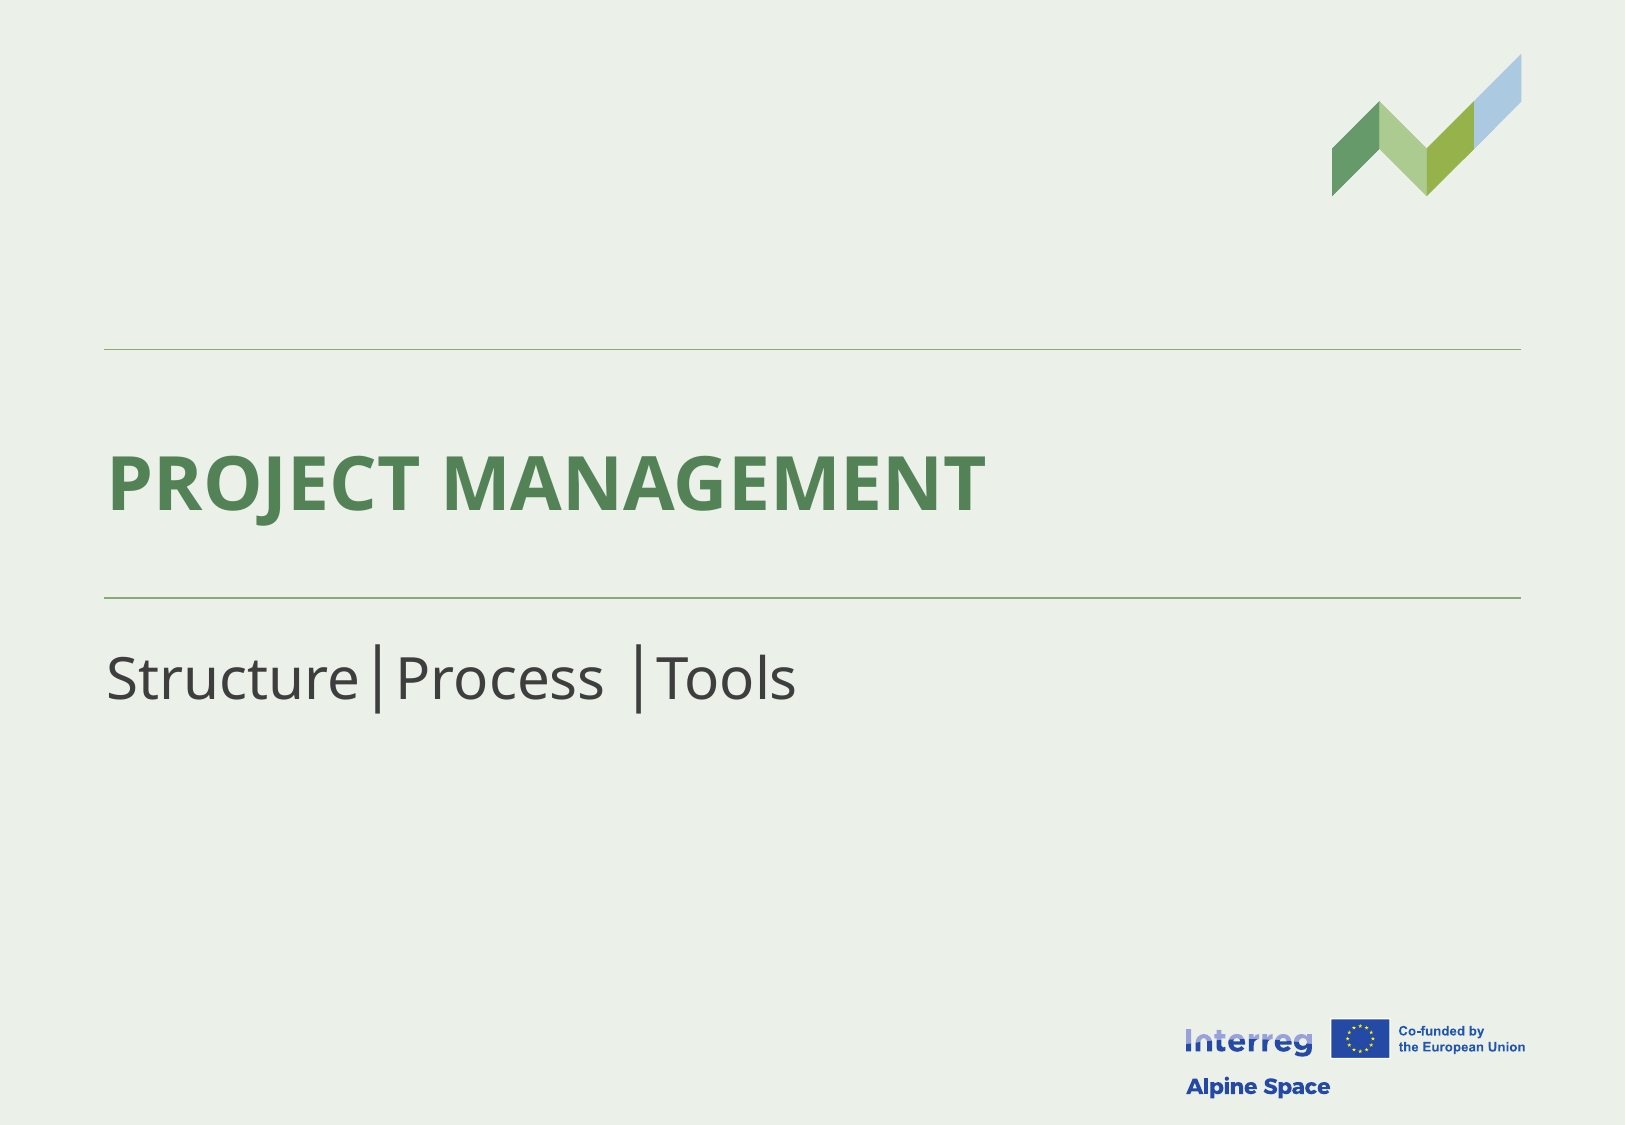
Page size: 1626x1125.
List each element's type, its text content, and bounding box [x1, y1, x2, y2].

title Project management [91, 409, 1522, 552]
list Structure│Process │Tools [91, 633, 1522, 776]
